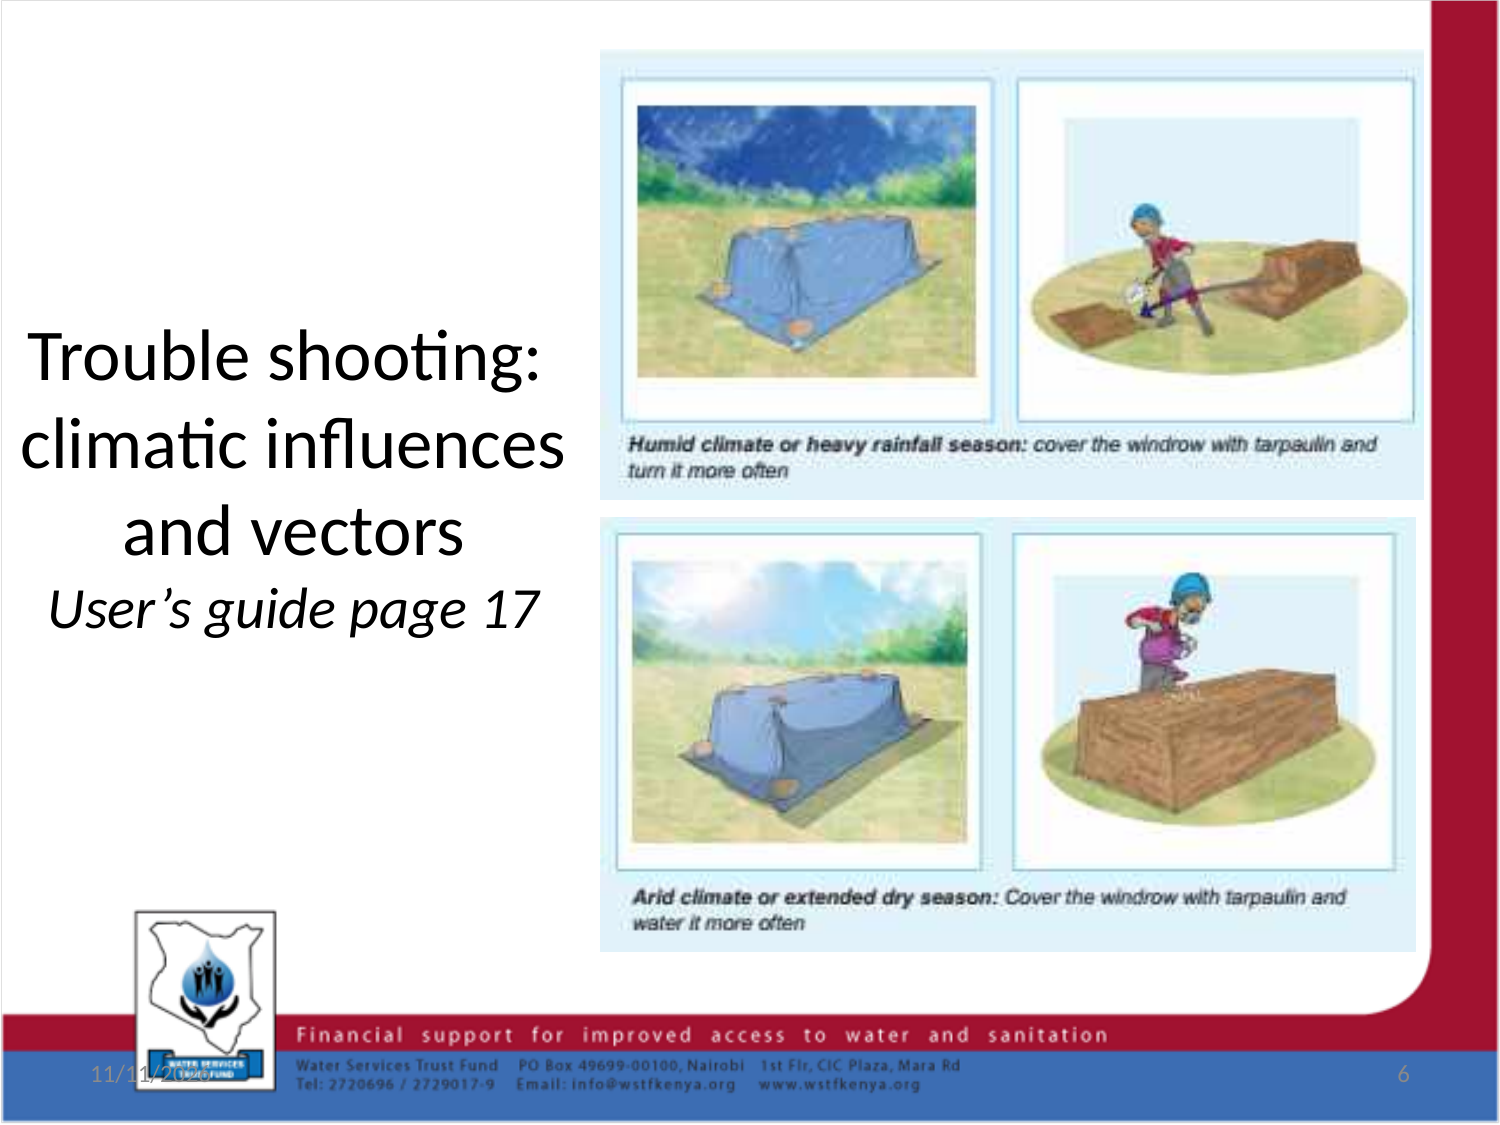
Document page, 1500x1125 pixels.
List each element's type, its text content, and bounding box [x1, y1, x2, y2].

title Trouble shooting: climatic influences and vectors User’s guide page 17 [0, 362, 613, 586]
slide_number 6 [1074, 1042, 1425, 1103]
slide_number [75, 1042, 425, 1103]
picture [0, 0, 1500, 1125]
